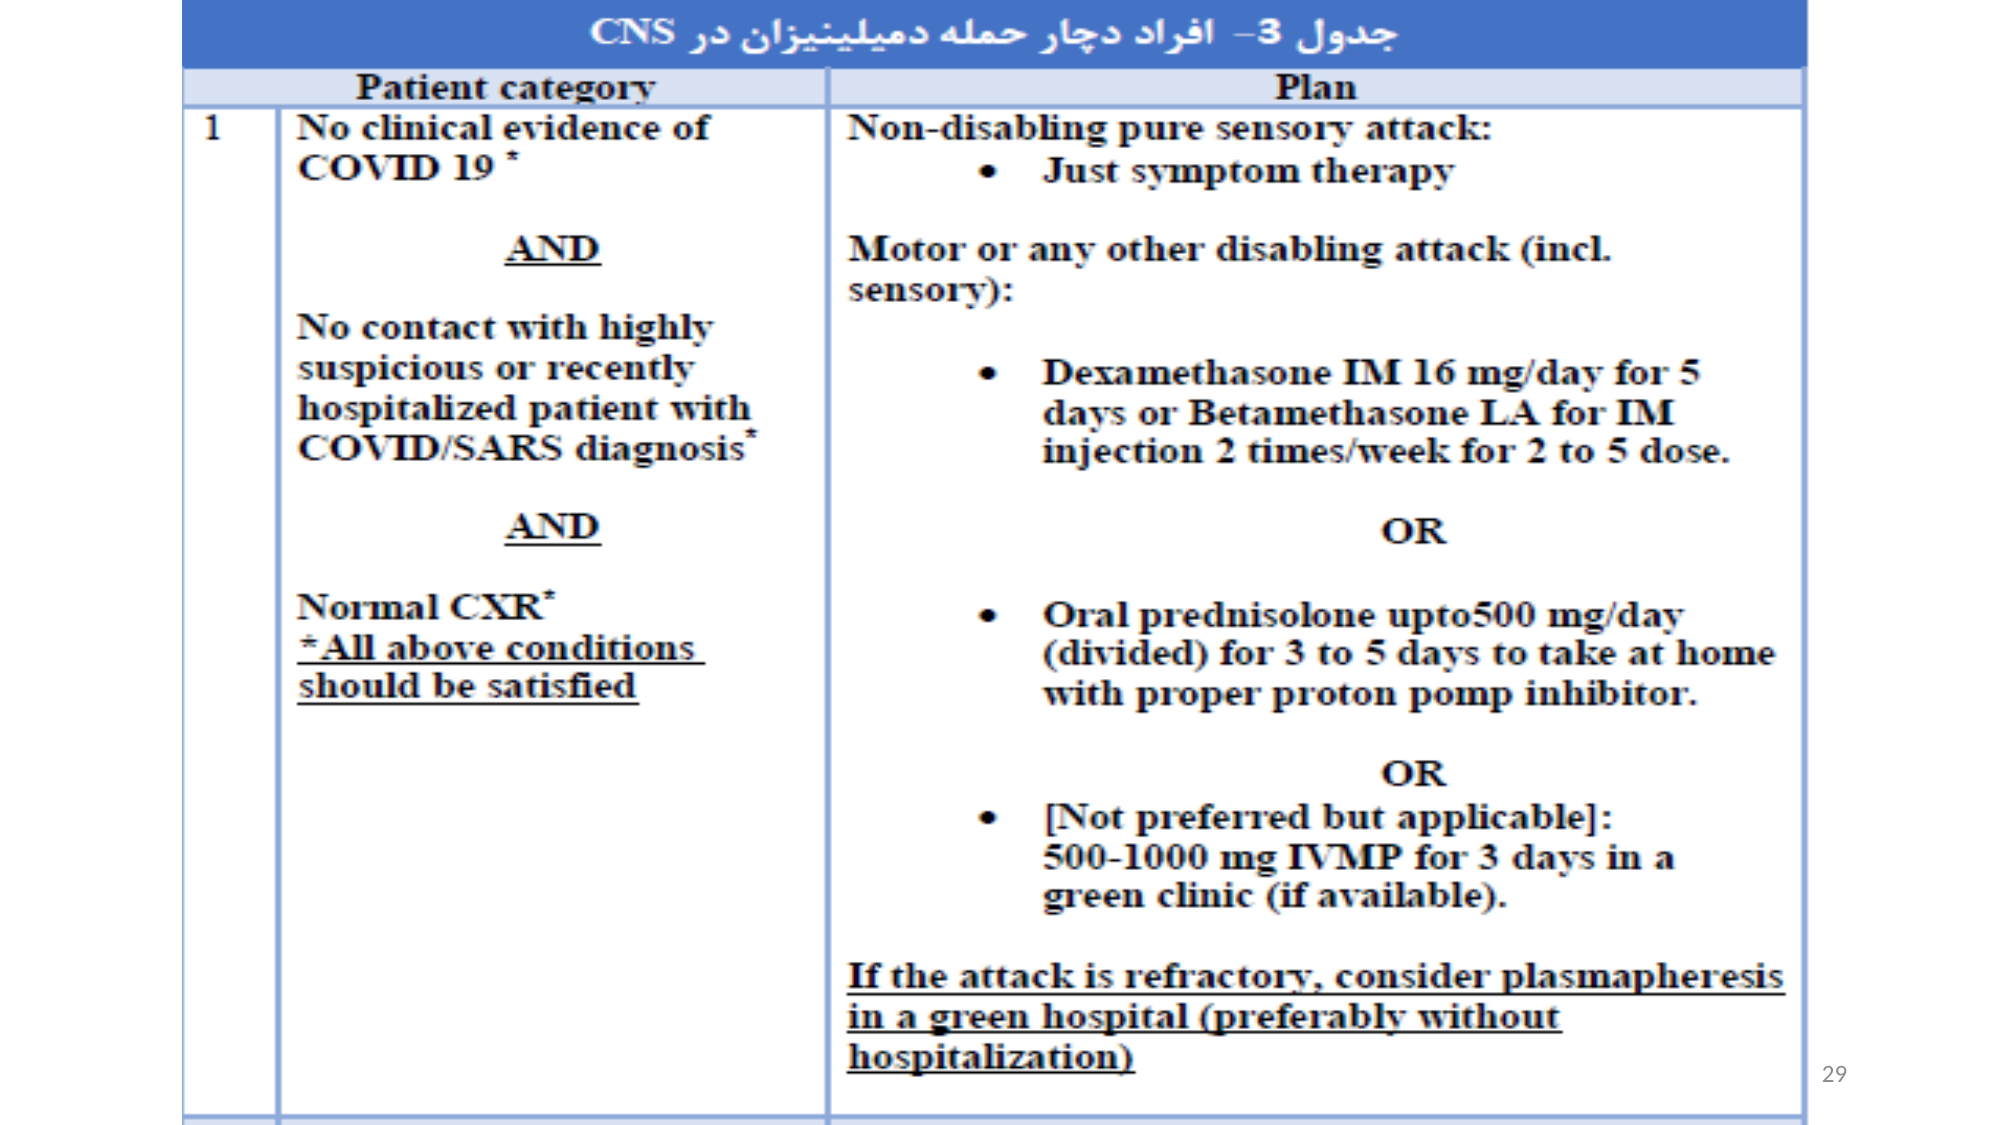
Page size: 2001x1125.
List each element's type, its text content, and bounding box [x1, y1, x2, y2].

slide_number 29 [1815, 1042, 1863, 1103]
picture [182, 0, 1815, 1125]
